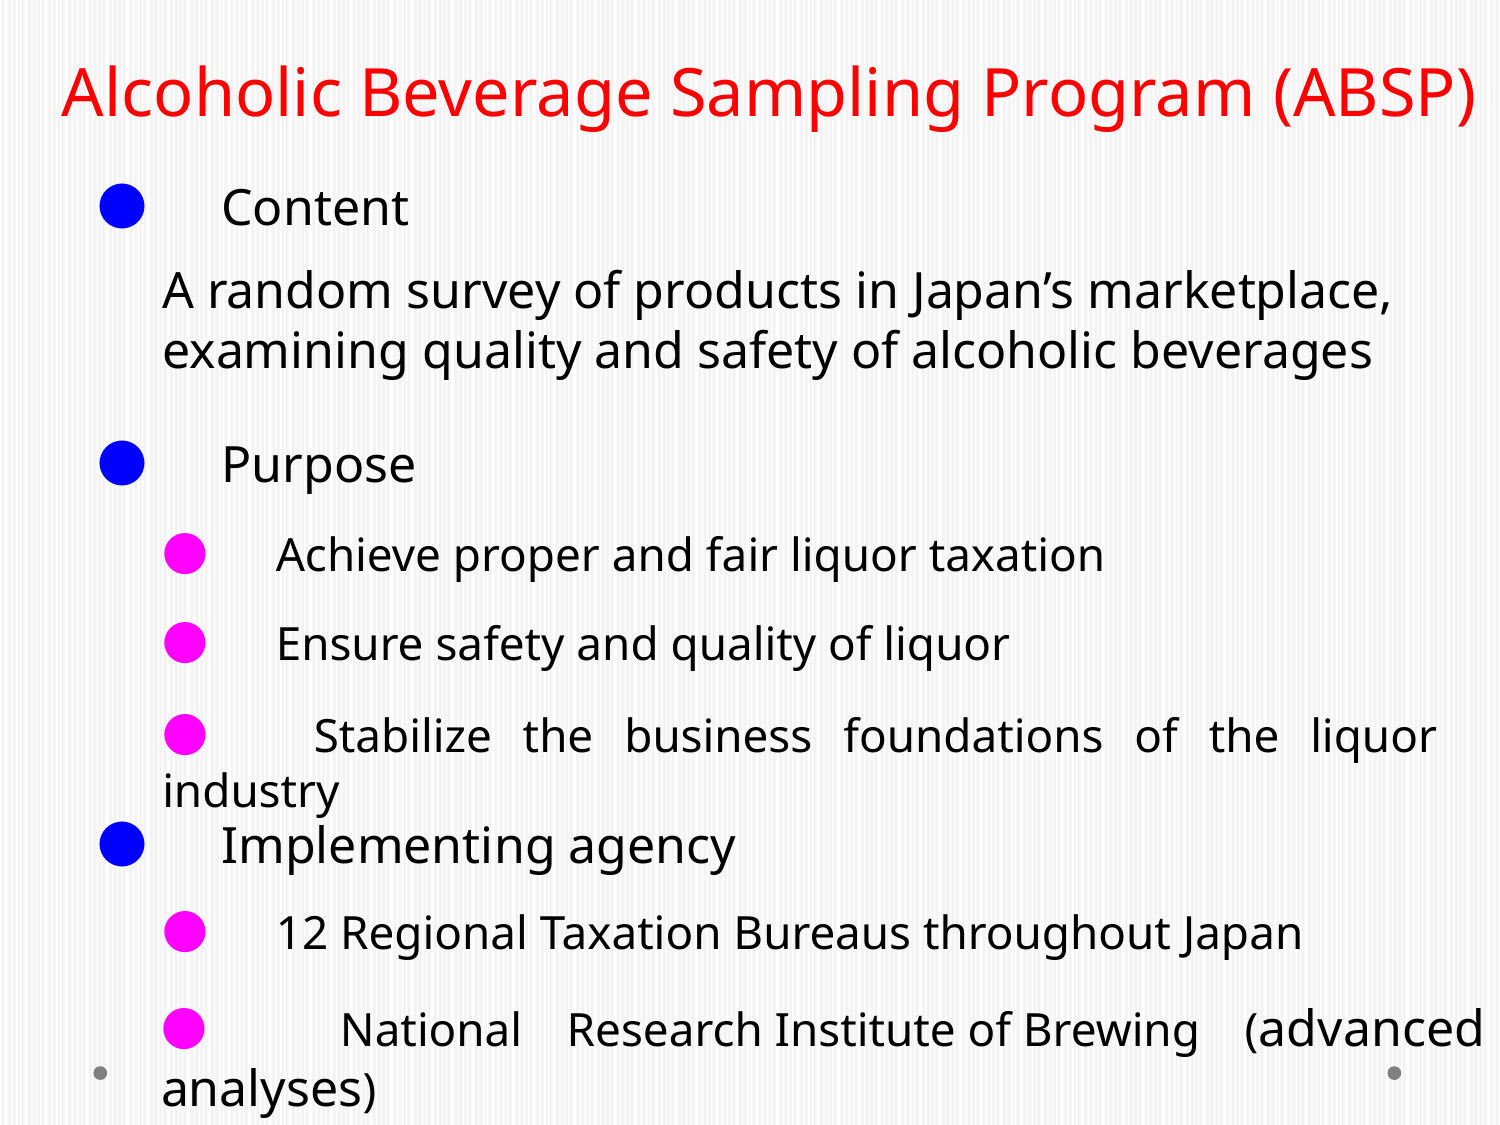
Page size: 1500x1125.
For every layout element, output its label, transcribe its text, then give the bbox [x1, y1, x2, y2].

text_box ● Purpose [82, 424, 1483, 500]
text_box ● 12 Regional Taxation Bureaus throughout Japan [147, 896, 1453, 967]
text_box ● Stabilize the business foundations of the liquor industry [147, 699, 1453, 825]
text_box A random survey of products in Japan’s marketplace, examining quality and safety of alcoholic beverages [147, 251, 1471, 387]
text_box ● Content [82, 168, 1483, 243]
text_box ● Ensure safety and quality of liquor [147, 607, 1453, 678]
text_box Alcoholic Beverage Sampling Program (ABSP) [47, 42, 1500, 138]
text_box ● Implementing agency [82, 805, 1483, 881]
text_box ● Achieve proper and fair liquor taxation [147, 517, 1453, 588]
text_box ● National Research Institute of Brewing (advanced analyses) [146, 989, 1500, 1125]
